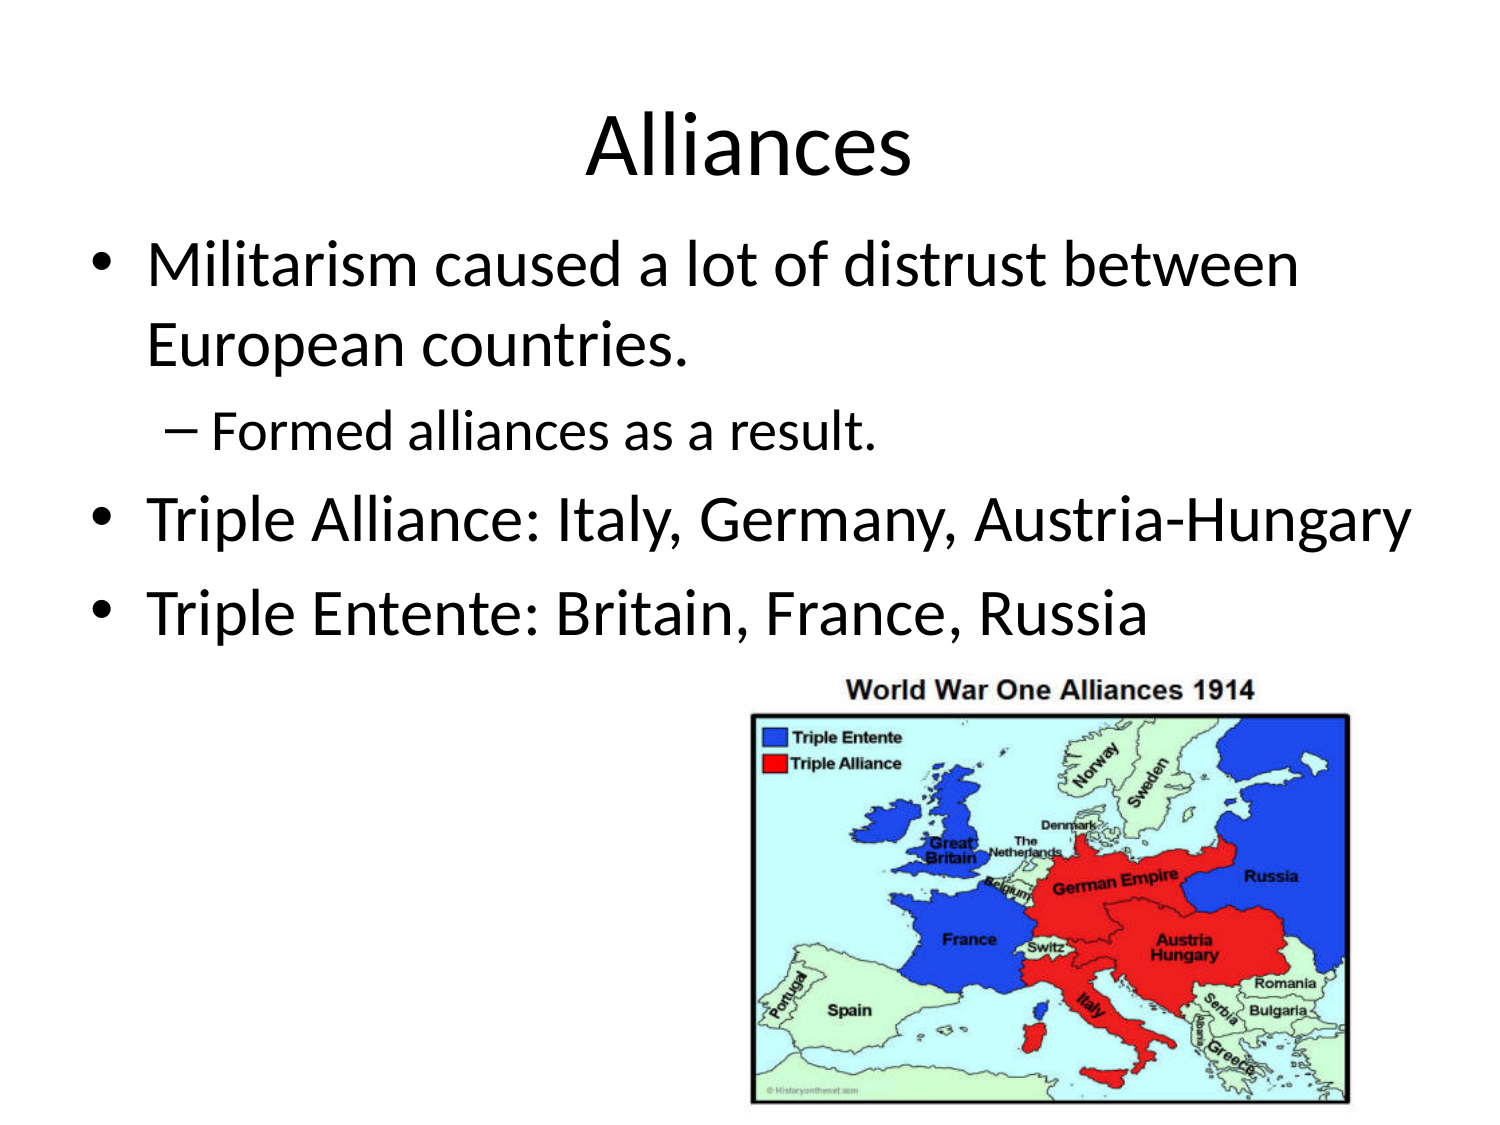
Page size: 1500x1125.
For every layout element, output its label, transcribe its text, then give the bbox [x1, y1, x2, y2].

list Militarism caused a lot of distrust between European countries. Formed alliances as a result. Triple Alliance: Italy, Germany, Austria-Hungary Triple Entente: Britain, France, Russia [75, 212, 1463, 955]
picture [712, 662, 1390, 1125]
title Alliances [75, 45, 1425, 212]
